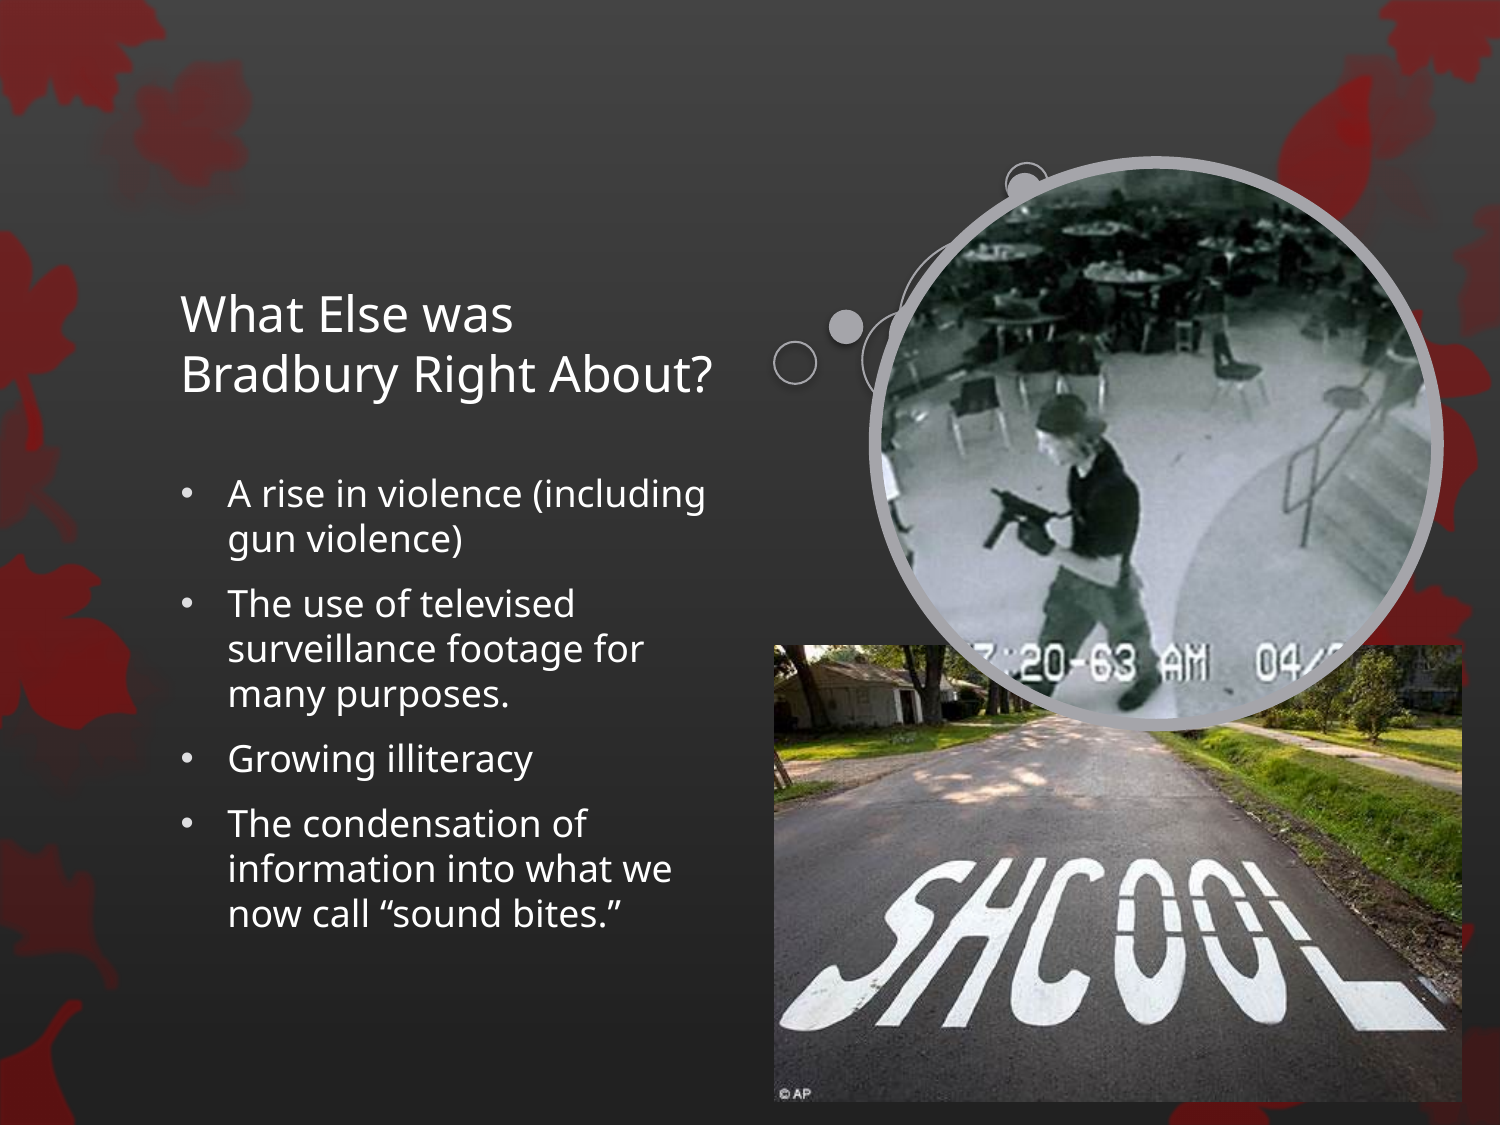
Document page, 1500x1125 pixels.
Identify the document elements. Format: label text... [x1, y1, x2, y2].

list A rise in violence (including gun violence) The use of televised surveillance footage for many purposes. Growing illiteracy The condensation of information into what we now call “sound bites.” [165, 462, 752, 1063]
title What Else was Bradbury Right About? [165, 227, 737, 411]
picture [774, 161, 1462, 1102]
